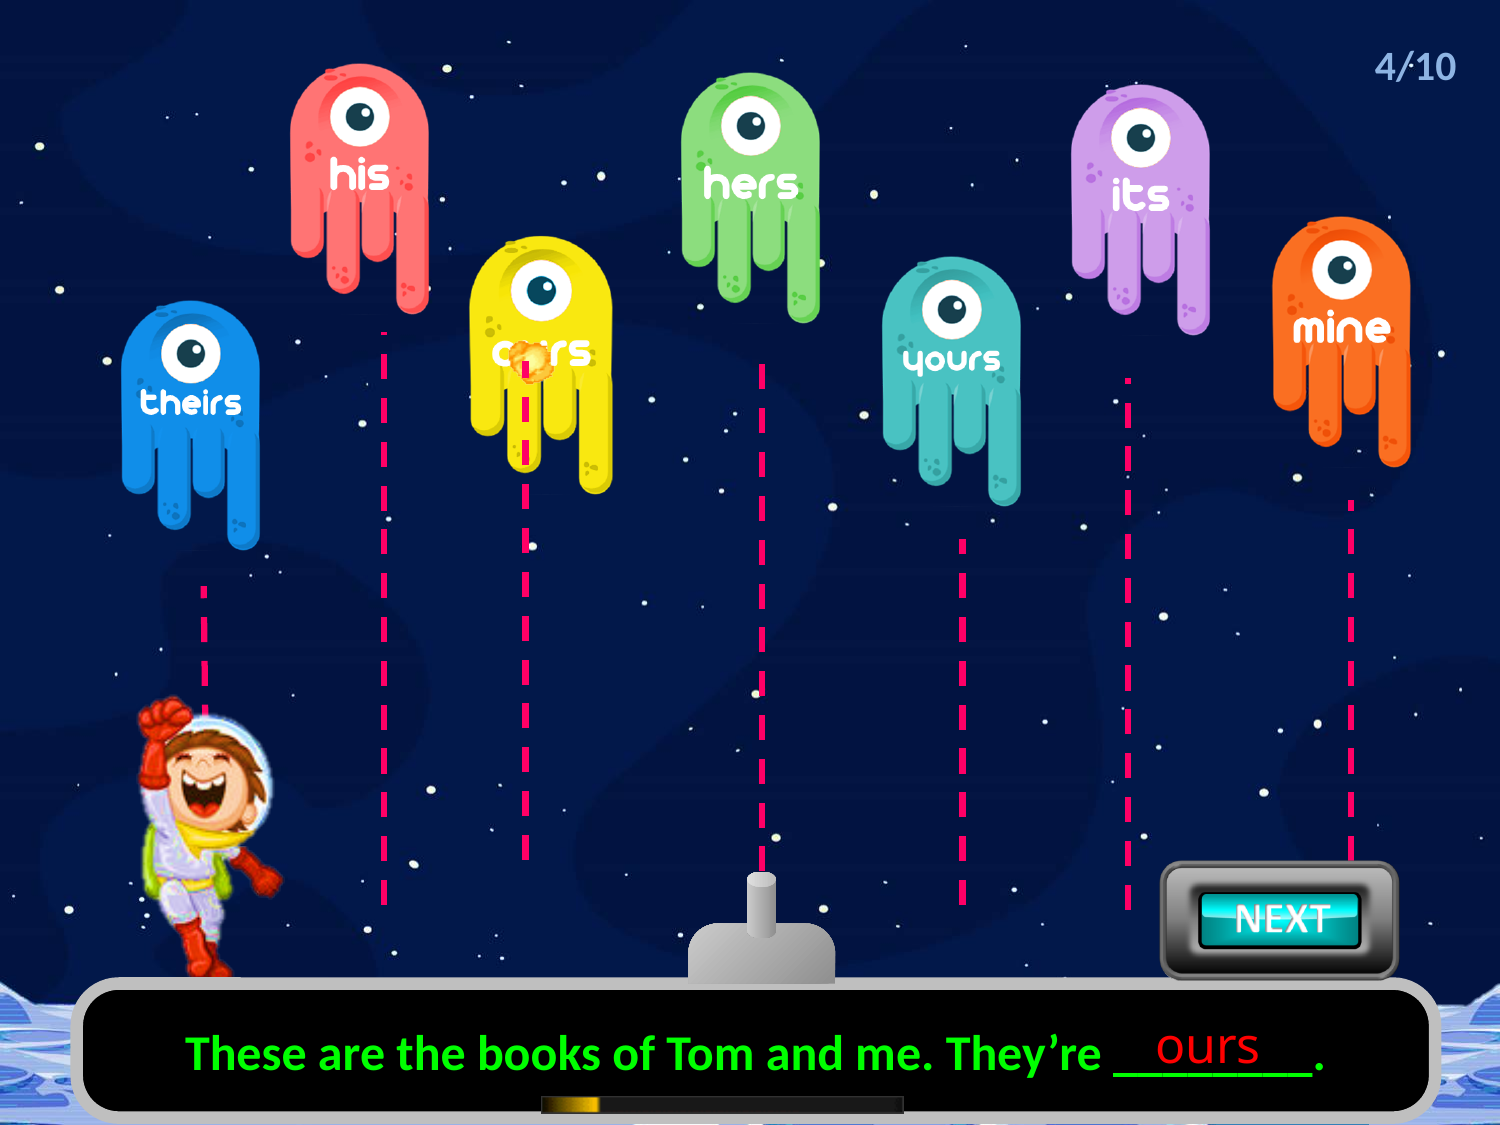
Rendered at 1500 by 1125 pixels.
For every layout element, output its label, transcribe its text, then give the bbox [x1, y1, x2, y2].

text_box These are the books of Tom and me. They’re ________. [74, 981, 1363, 1120]
text_box ours [1110, 1006, 1306, 1082]
text_box 4/10 [1328, 30, 1472, 96]
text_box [203, 585, 208, 683]
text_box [688, 871, 836, 984]
picture [0, 0, 1500, 1125]
